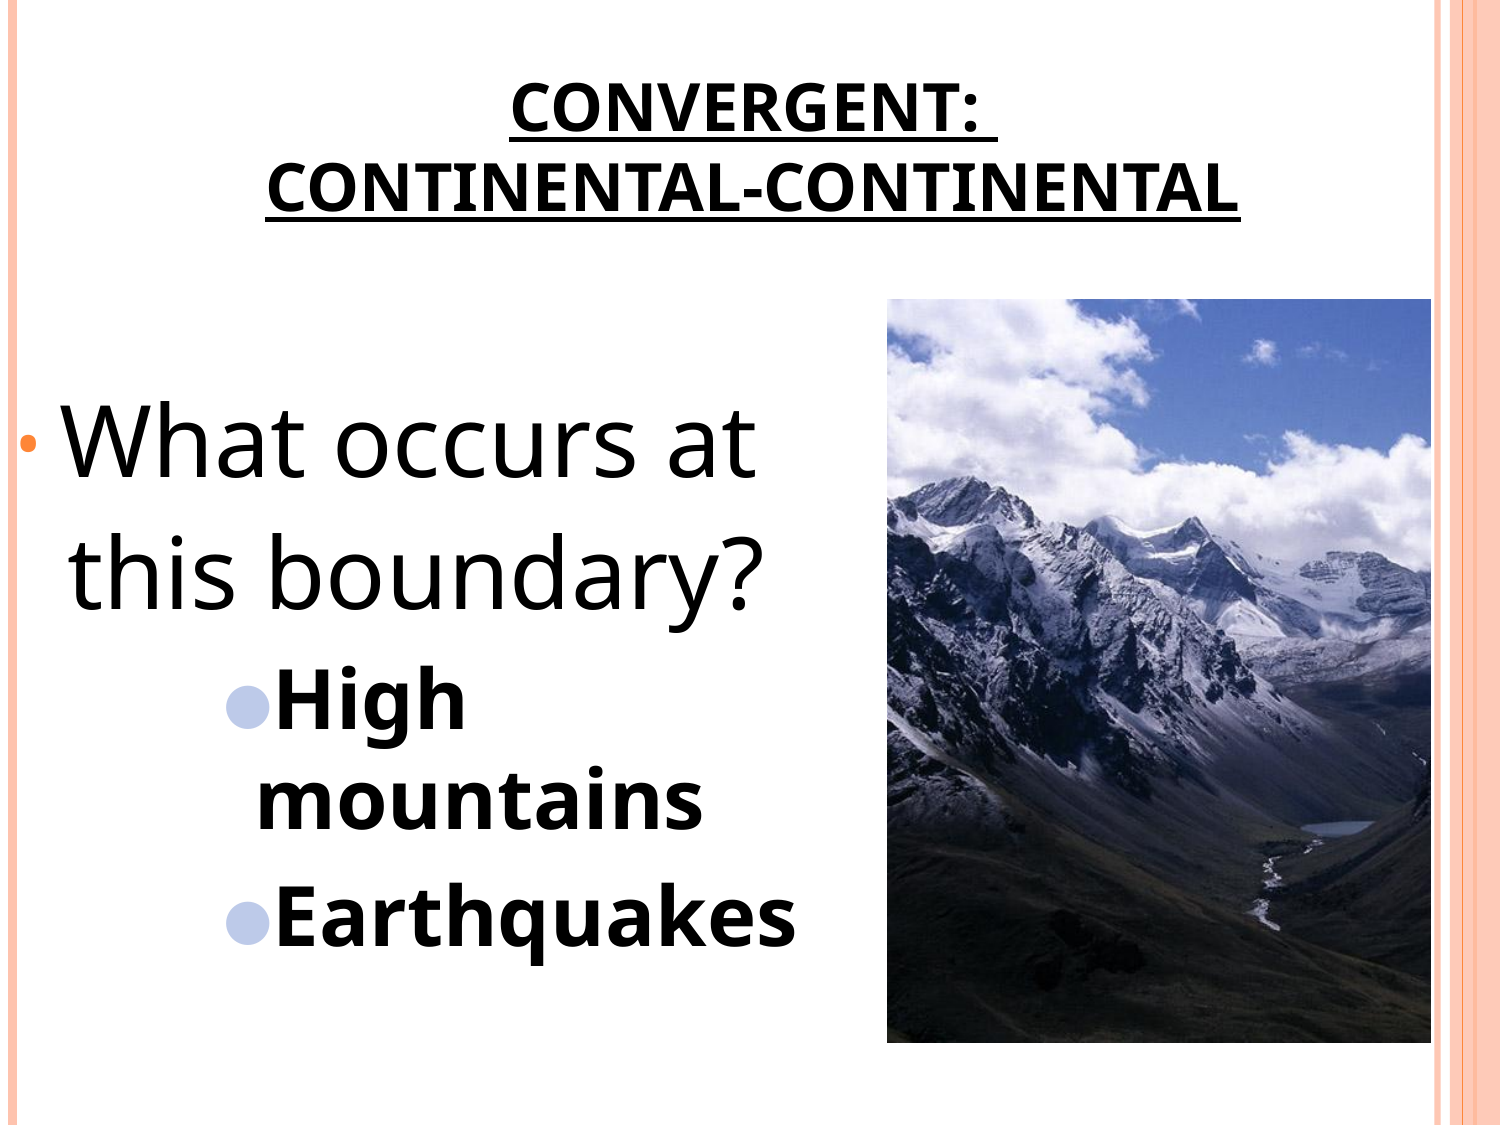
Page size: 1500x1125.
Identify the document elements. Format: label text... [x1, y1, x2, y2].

list What occurs at this boundary? High mountains Earthquakes [0, 237, 863, 1050]
title CONVERGENT: CONTINENTAL-CONTINENTAL [75, 45, 1432, 233]
picture [887, 299, 1431, 1043]
